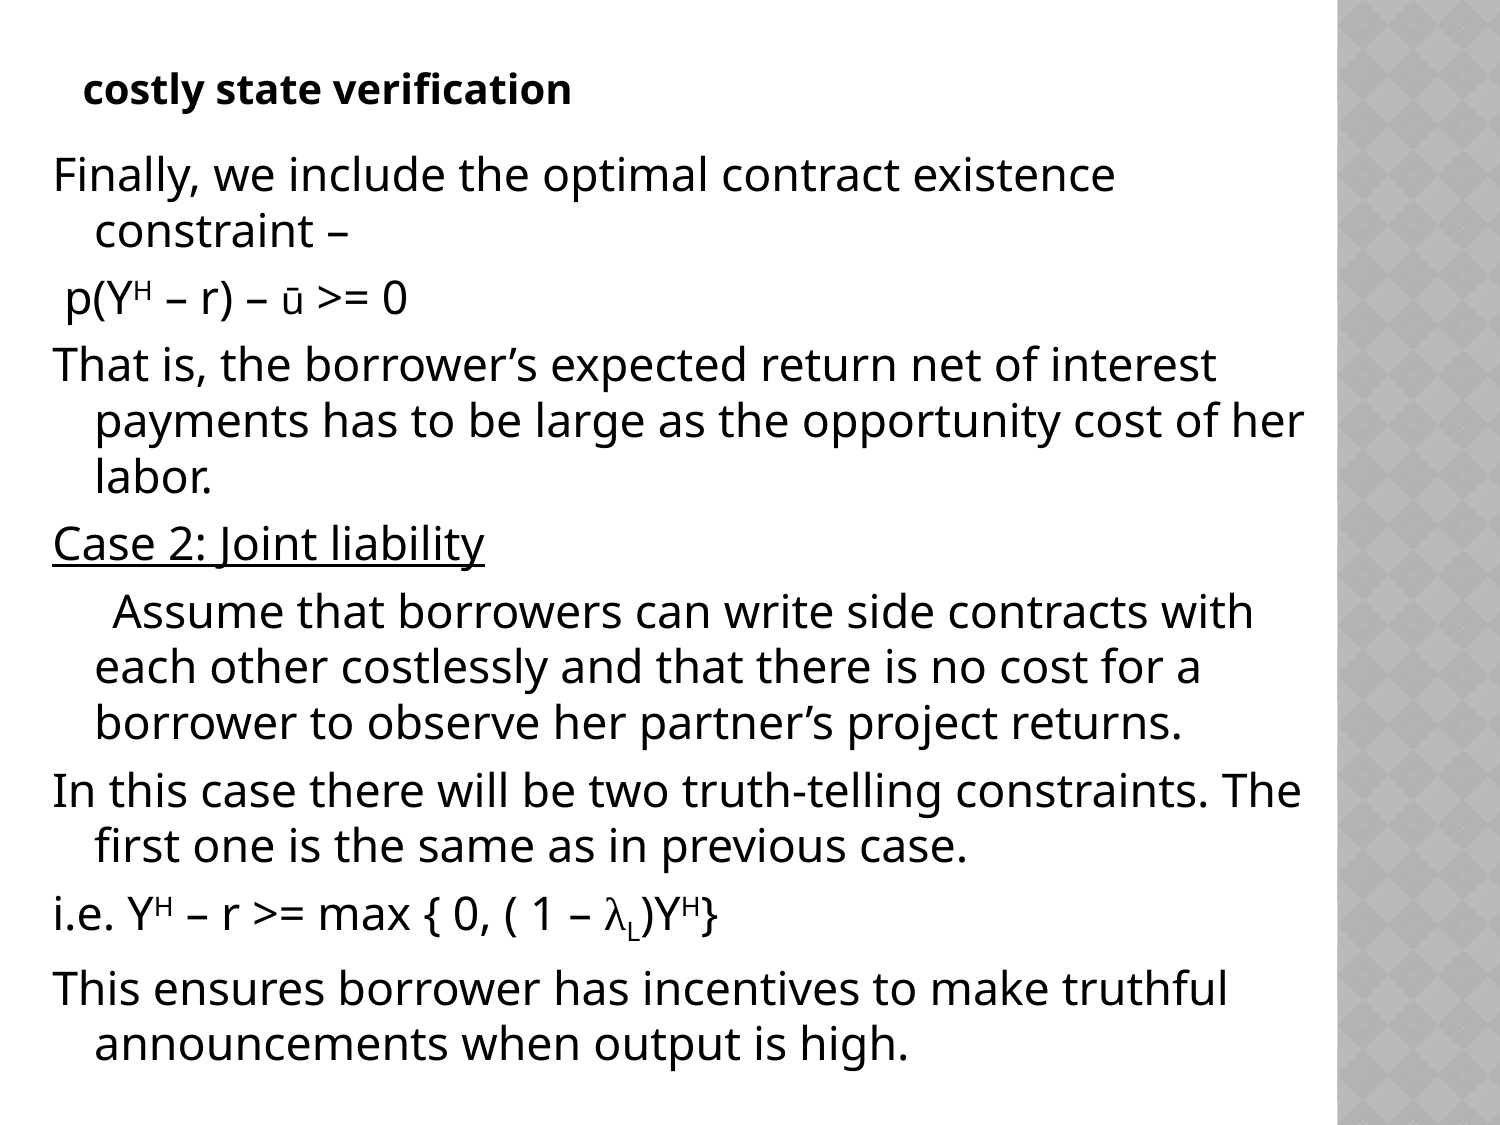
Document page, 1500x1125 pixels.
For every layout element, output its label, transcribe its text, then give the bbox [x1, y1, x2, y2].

list Finally, we include the optimal contract existence constraint – p(YH – r) – ū >= 0 That is, the borrower’s expected return net of interest payments has to be large as the opportunity cost of her labor. Case 2: Joint liability Assume that borrowers can write side contracts with each other costlessly and that there is no cost for a borrower to observe her partner’s project returns. In this case there will be two truth-telling constraints. The first one is the same as in previous case. i.e. YH – r >= max { 0, ( 1 – λL)YH} This ensures borrower has incentives to make truthful announcements when output is high. [37, 137, 1325, 1088]
title costly state verification [75, 45, 1425, 113]
